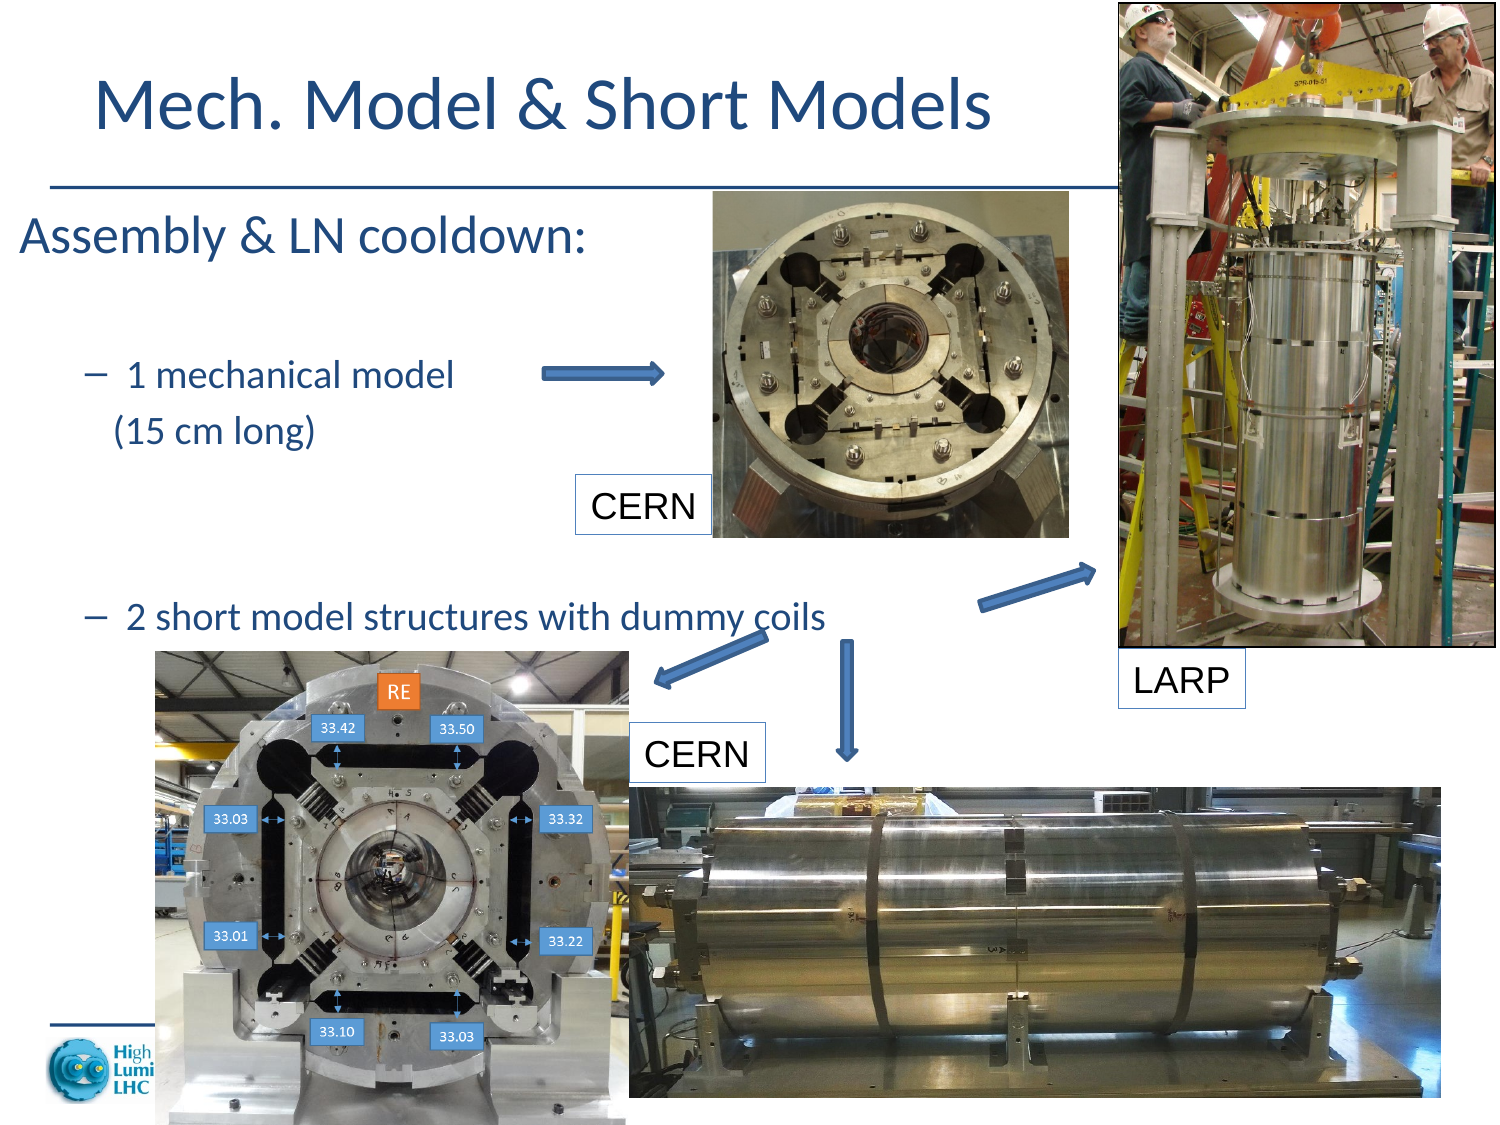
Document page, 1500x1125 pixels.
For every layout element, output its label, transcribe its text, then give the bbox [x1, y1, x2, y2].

text_box [653, 628, 769, 690]
text_box [835, 639, 859, 763]
picture [45, 651, 1442, 1125]
text_box CERN [633, 722, 766, 783]
text_box LARP [1118, 653, 1246, 709]
list Assembly & LN cooldown: 1 mechanical model (15 cm long) 2 short model structures with dummy coils [4, 191, 1105, 651]
picture [712, 191, 1070, 538]
picture [1119, 3, 1495, 647]
title Mech. Model & Short Models [50, 24, 1038, 175]
text_box CERN [575, 474, 707, 535]
text_box [977, 561, 1097, 614]
text_box [541, 361, 665, 386]
